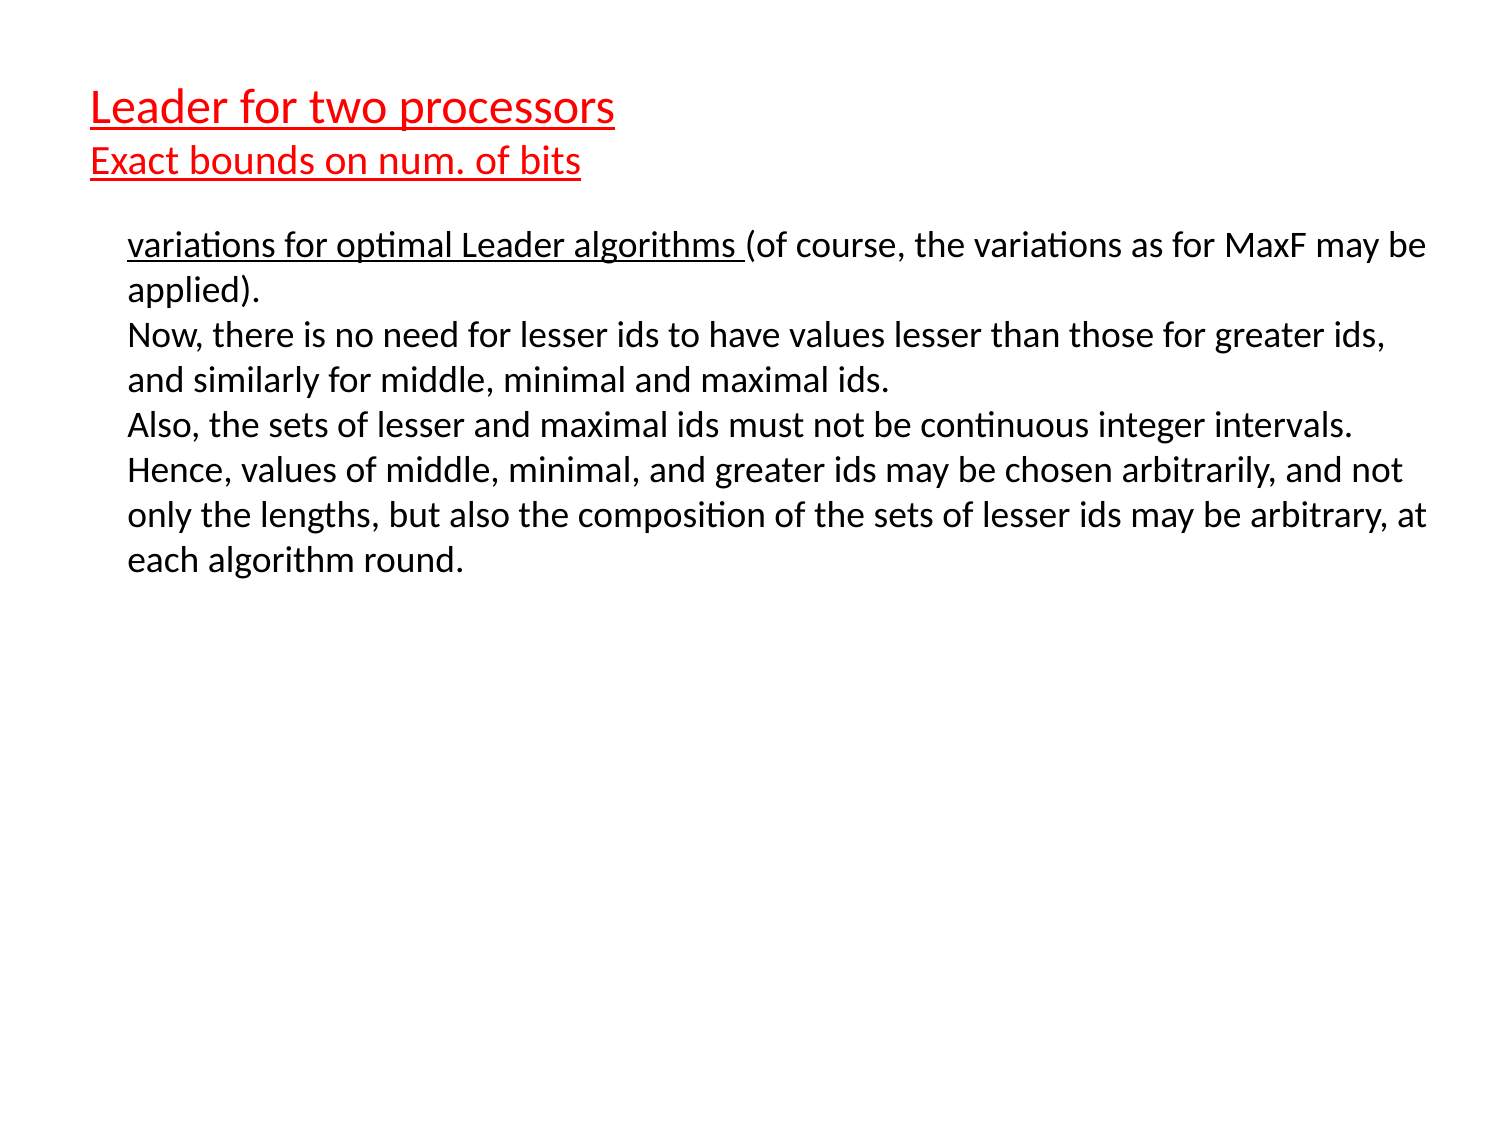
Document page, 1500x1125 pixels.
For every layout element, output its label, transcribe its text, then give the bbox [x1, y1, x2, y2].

text_box variations for optimal Leader algorithms (of course, the variations as for MaxF may be applied). Now, there is no need for lesser ids to have values lesser than those for greater ids, and similarly for middle, minimal and maximal ids. Also, the sets of lesser and maximal ids must not be continuous integer intervals. Hence, values of middle, minimal, and greater ids may be chosen arbitrarily, and not only the lengths, but also the composition of the sets of lesser ids may be arbitrary, at each algorithm round. [112, 232, 1463, 588]
text_box Leader for two processors Exact bounds on num. of bits [75, 24, 1471, 232]
